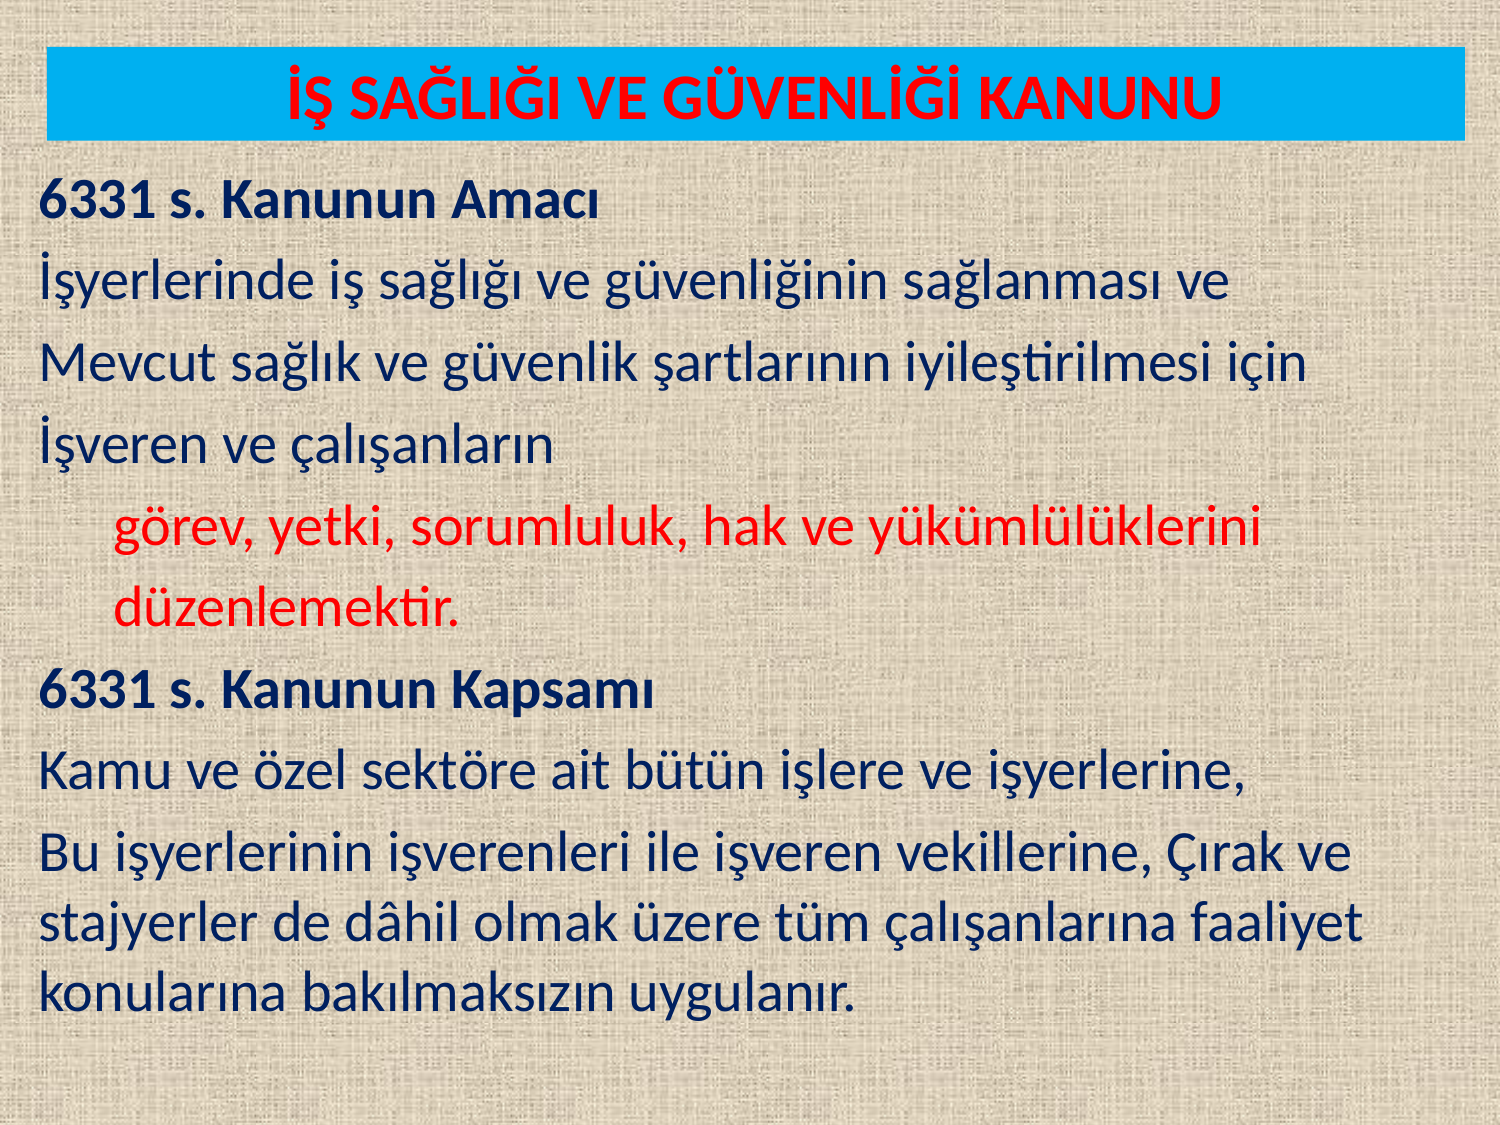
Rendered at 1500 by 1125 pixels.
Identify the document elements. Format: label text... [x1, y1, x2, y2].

title İŞ SAĞLIĞI VE GÜVENLİĞİ KANUNU [46, 46, 1465, 141]
subtitle 6331 s. Kanunun Amacı İşyerlerinde iş sağlığı ve güvenliğinin sağlanması ve Mevcut sağlık ve güvenlik şartlarının iyileştirilmesi için İşveren ve çalışanların görev, yetki, sorumluluk, hak ve yükümlülüklerini düzenlemektir. 6331 s. Kanunun Kapsamı Kamu ve özel sektöre ait bütün işlere ve işyerlerine, Bu işyerlerinin işverenleri ile işveren vekillerine, Çırak ve stajyerler de dâhil olmak üzere tüm çalışanlarına faaliyet konularına bakılmaksızın uygulanır. [23, 152, 1477, 1102]
picture [0, 0, 1500, 1125]
